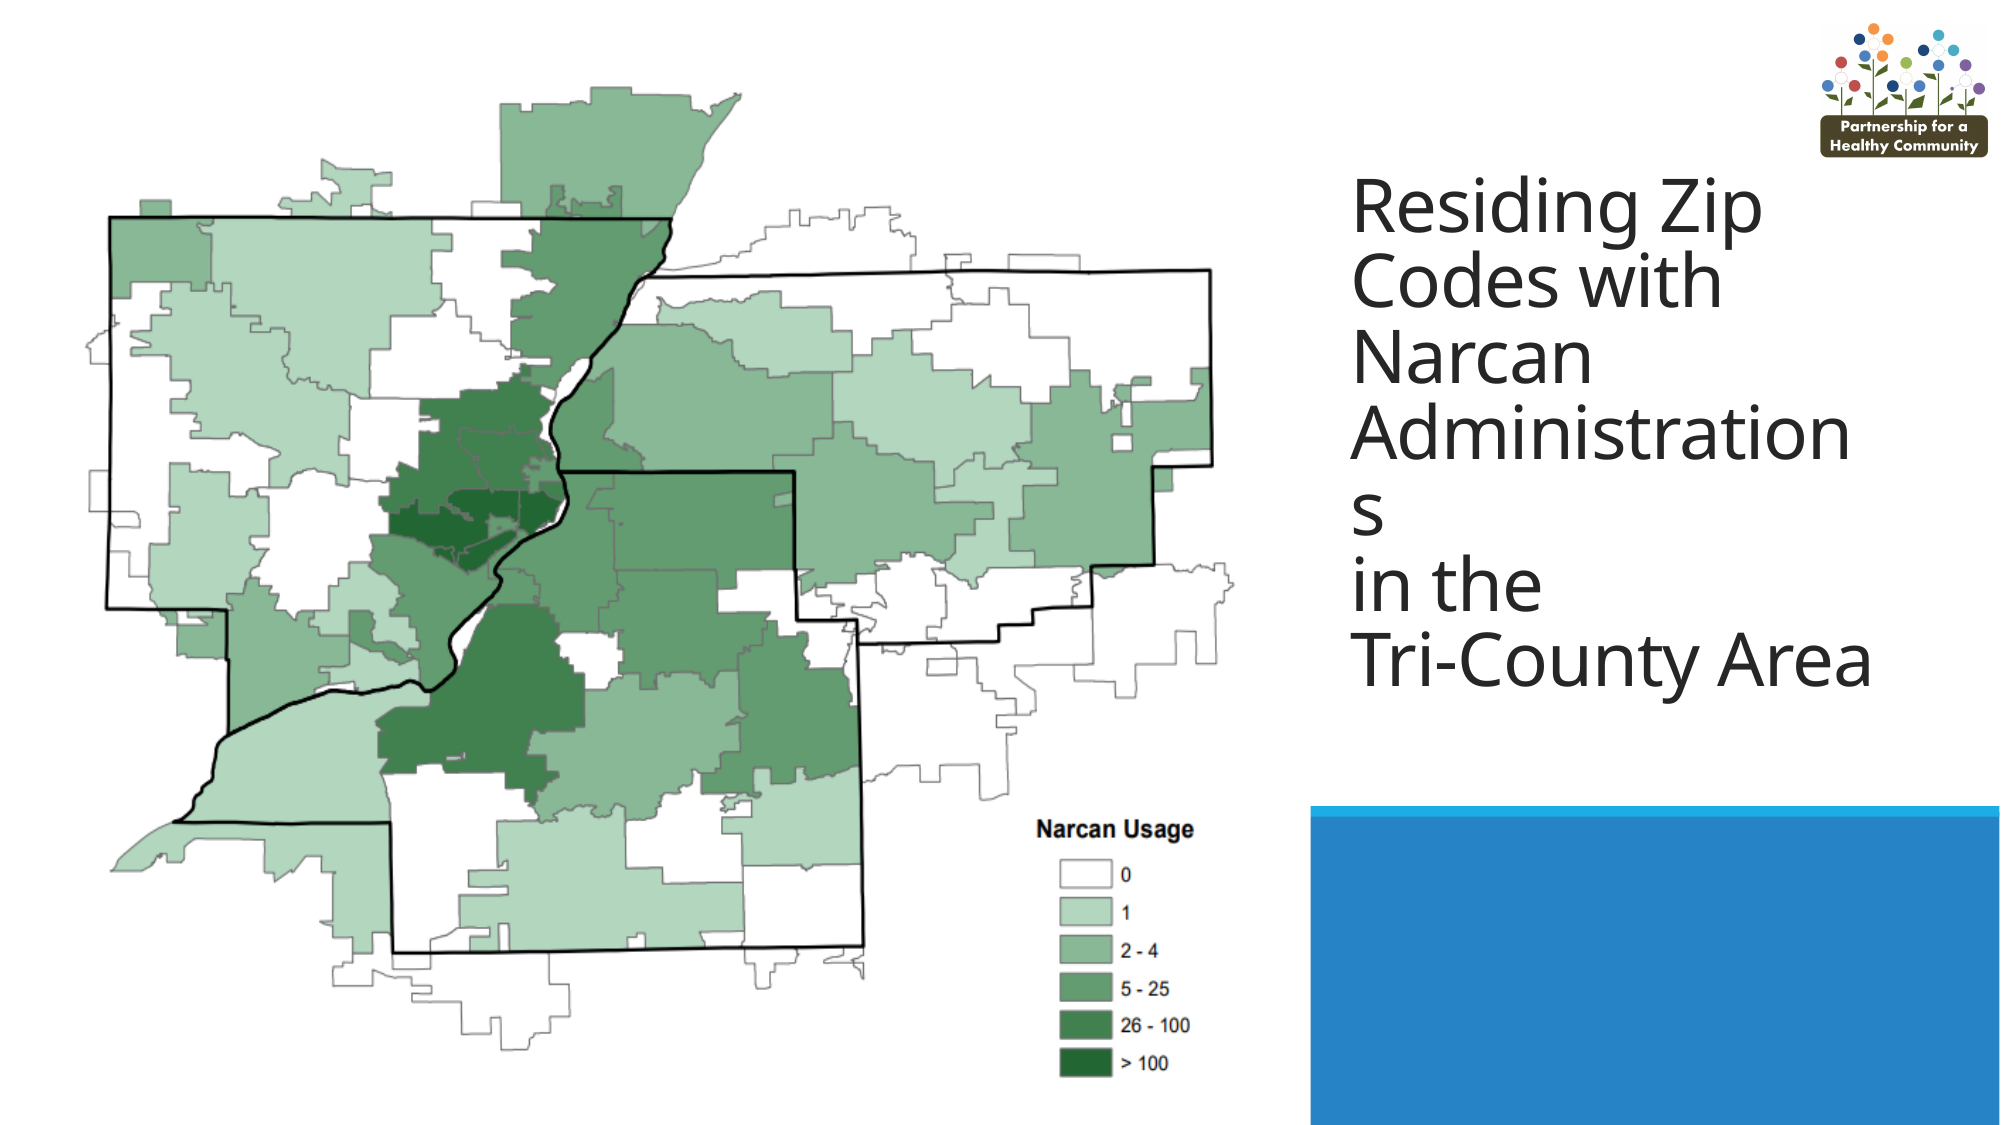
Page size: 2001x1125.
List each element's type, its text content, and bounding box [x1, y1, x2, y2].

picture [1819, 23, 1989, 166]
picture [0, 37, 1312, 1125]
title Residing Zip Codes with Narcan Administrations in the Tri-County Area [1335, 104, 1894, 710]
